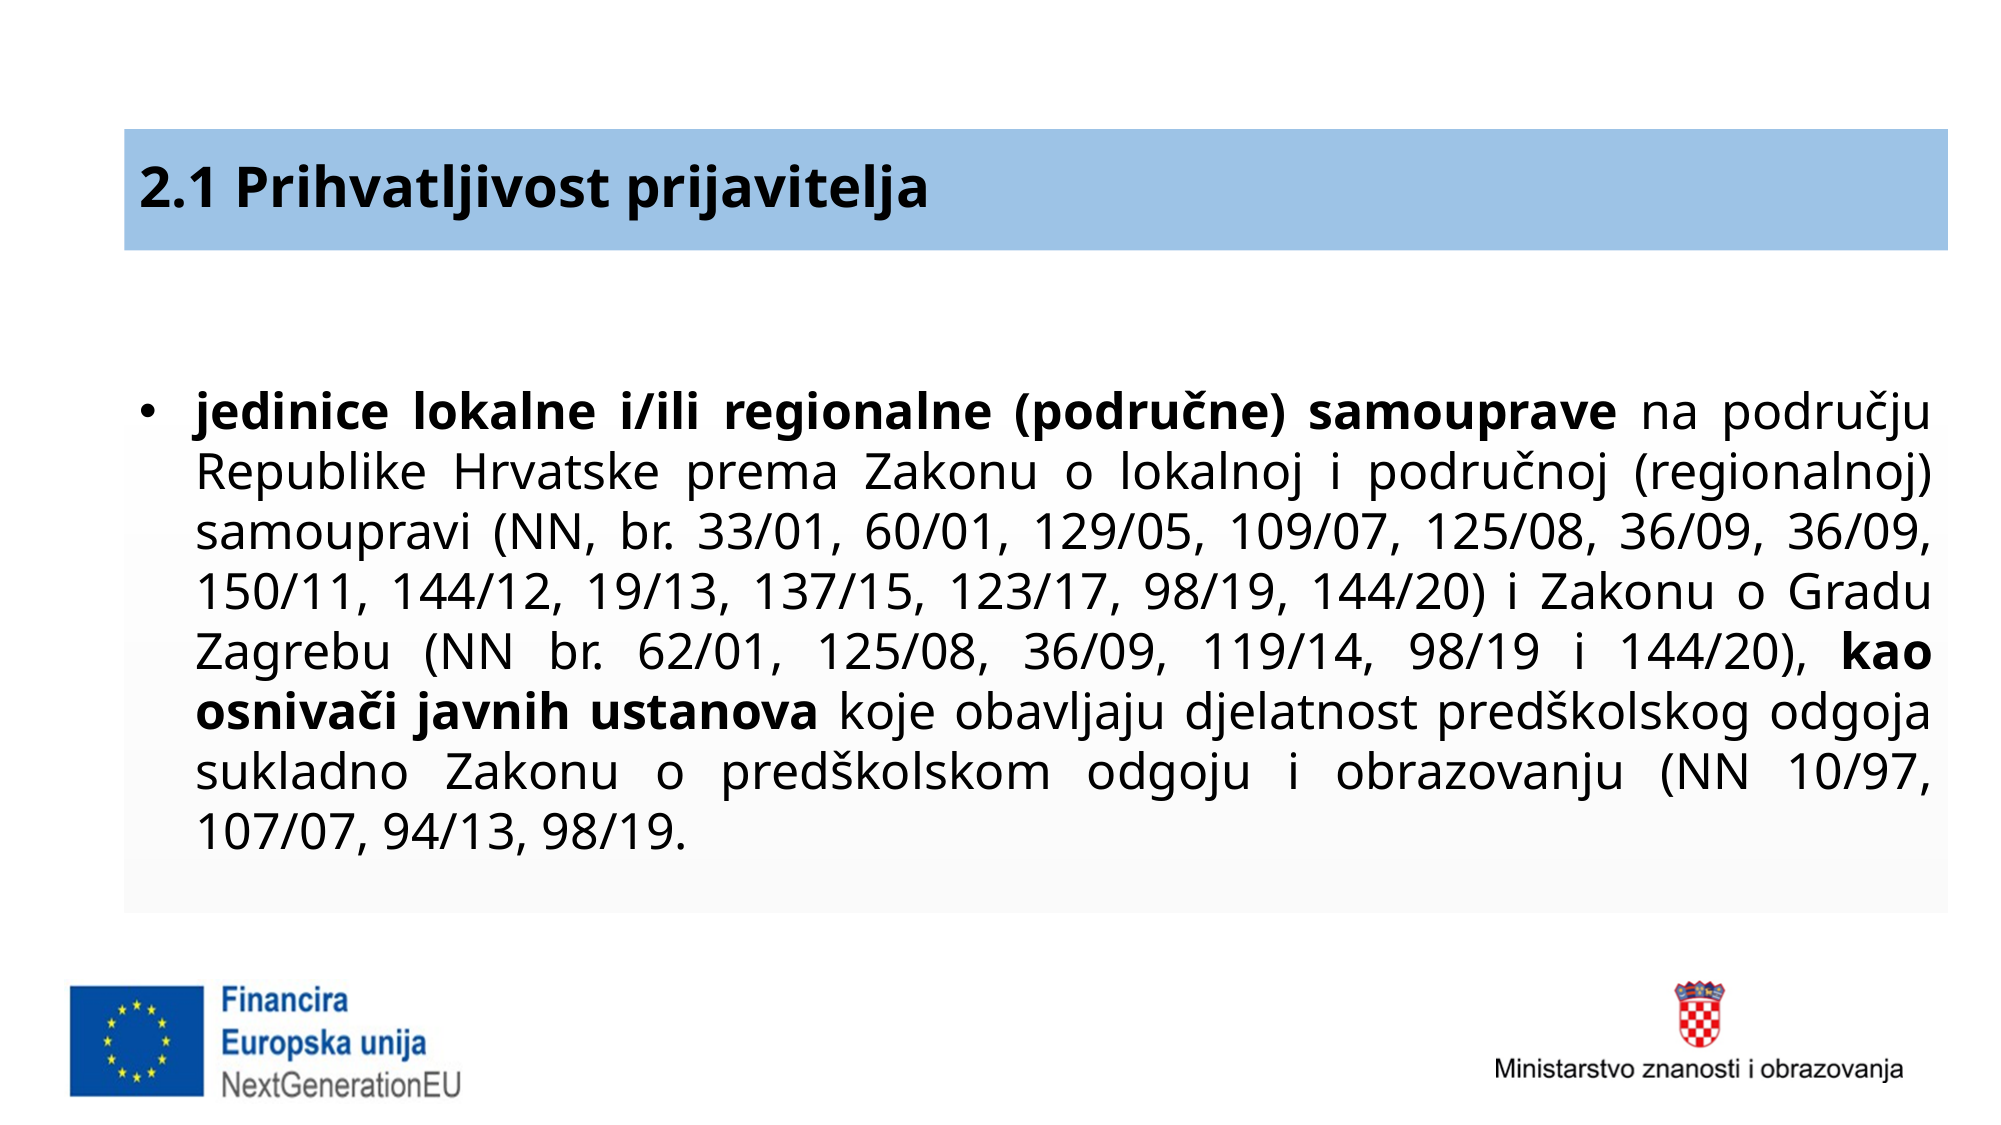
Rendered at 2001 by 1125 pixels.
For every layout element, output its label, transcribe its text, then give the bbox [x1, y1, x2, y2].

text_box jedinice lokalne i/ili regionalne (područne) samouprave na području Republike Hrvatske prema Zakonu o lokalnoj i područnoj (regionalnoj) samoupravi (NN, br. 33/01, 60/01, 129/05, 109/07, 125/08, 36/09, 36/09, 150/11, 144/12, 19/13, 137/15, 123/17, 98/19, 144/20) i Zakonu o Gradu Zagrebu (NN br. 62/01, 125/08, 36/09, 119/14, 98/19 i 144/20), kao osnivači javnih ustanova koje obavljaju djelatnost predškolskog odgoja sukladno Zakonu o predškolskom odgoju i obrazovanju (NN 10/97, 107/07, 94/13, 98/19. [124, 372, 1948, 913]
text_box 2.1 Prihvatljivost prijavitelja [124, 129, 1948, 251]
picture [64, 979, 485, 1104]
picture [1496, 979, 1903, 1083]
